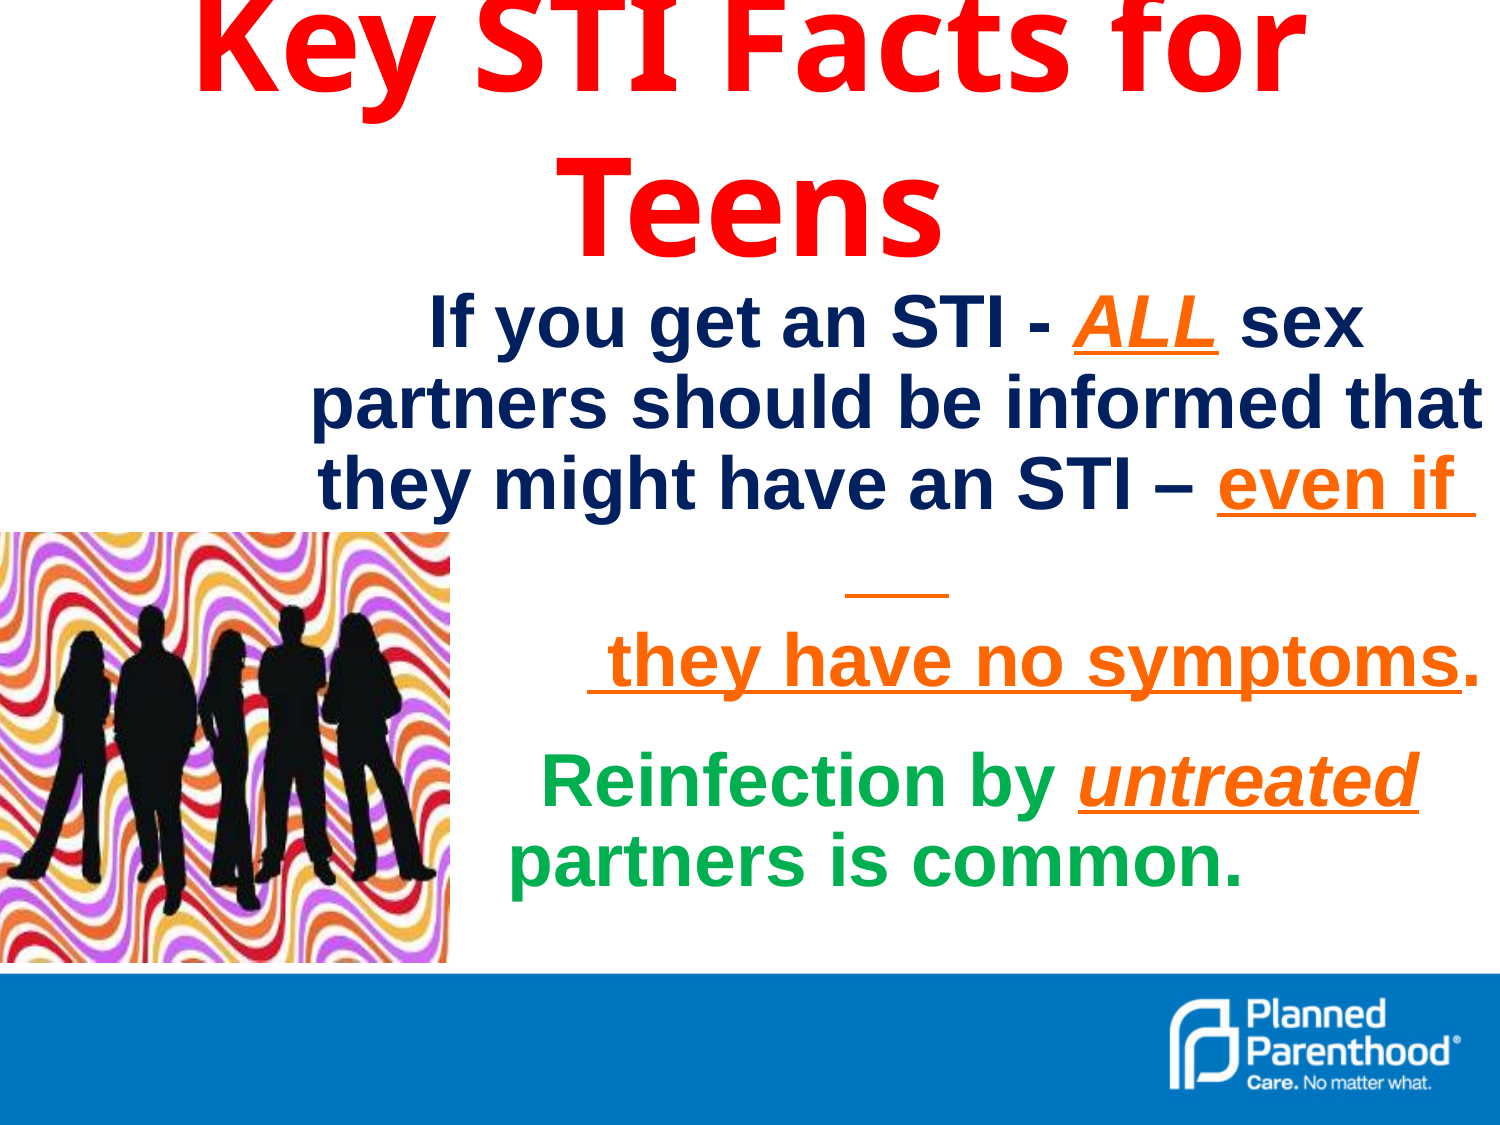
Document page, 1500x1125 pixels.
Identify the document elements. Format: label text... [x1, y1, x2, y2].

text_box Key STI Facts for Teens [0, 37, 1500, 200]
picture [0, 200, 1500, 1125]
text_box If you get an STI - ALL sex partners should be informed that they might have an STI – even if they have no symptoms. Reinfection by untreated partners is common. [237, 274, 1500, 800]
picture [0, 0, 1500, 37]
